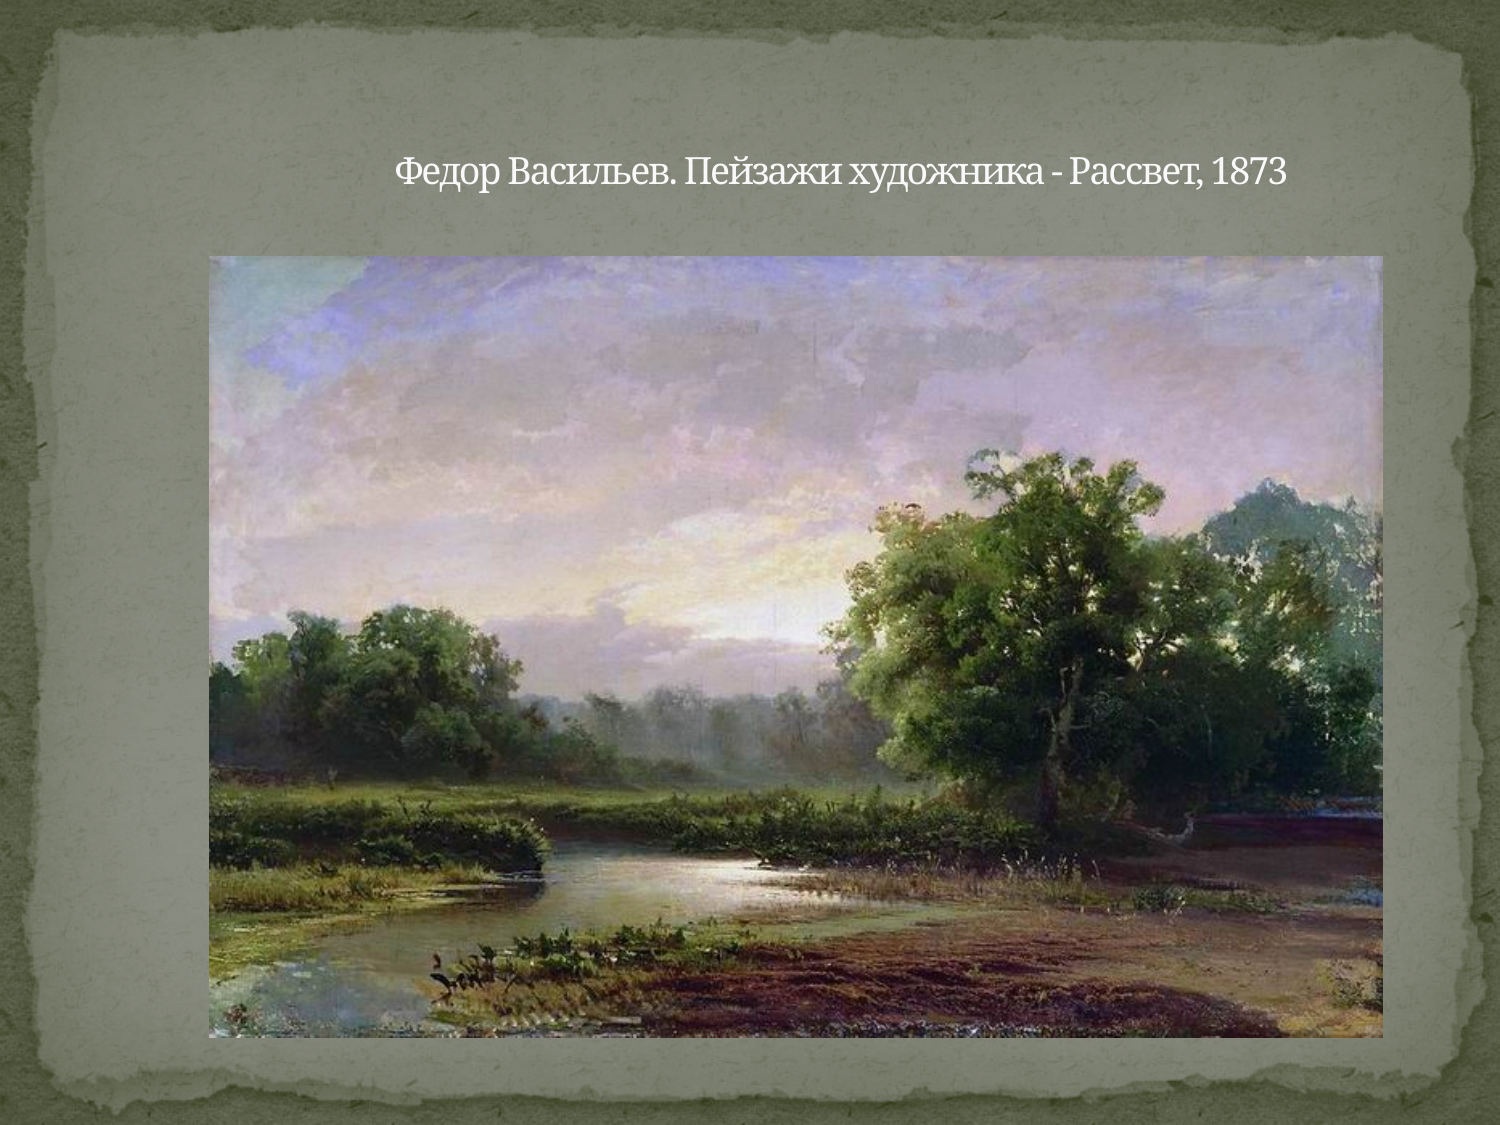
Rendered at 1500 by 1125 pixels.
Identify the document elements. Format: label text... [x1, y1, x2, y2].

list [212, 259, 1381, 1036]
title Федор Васильев. Пейзажи художника - Рассвет, 1873 [257, 115, 1425, 200]
